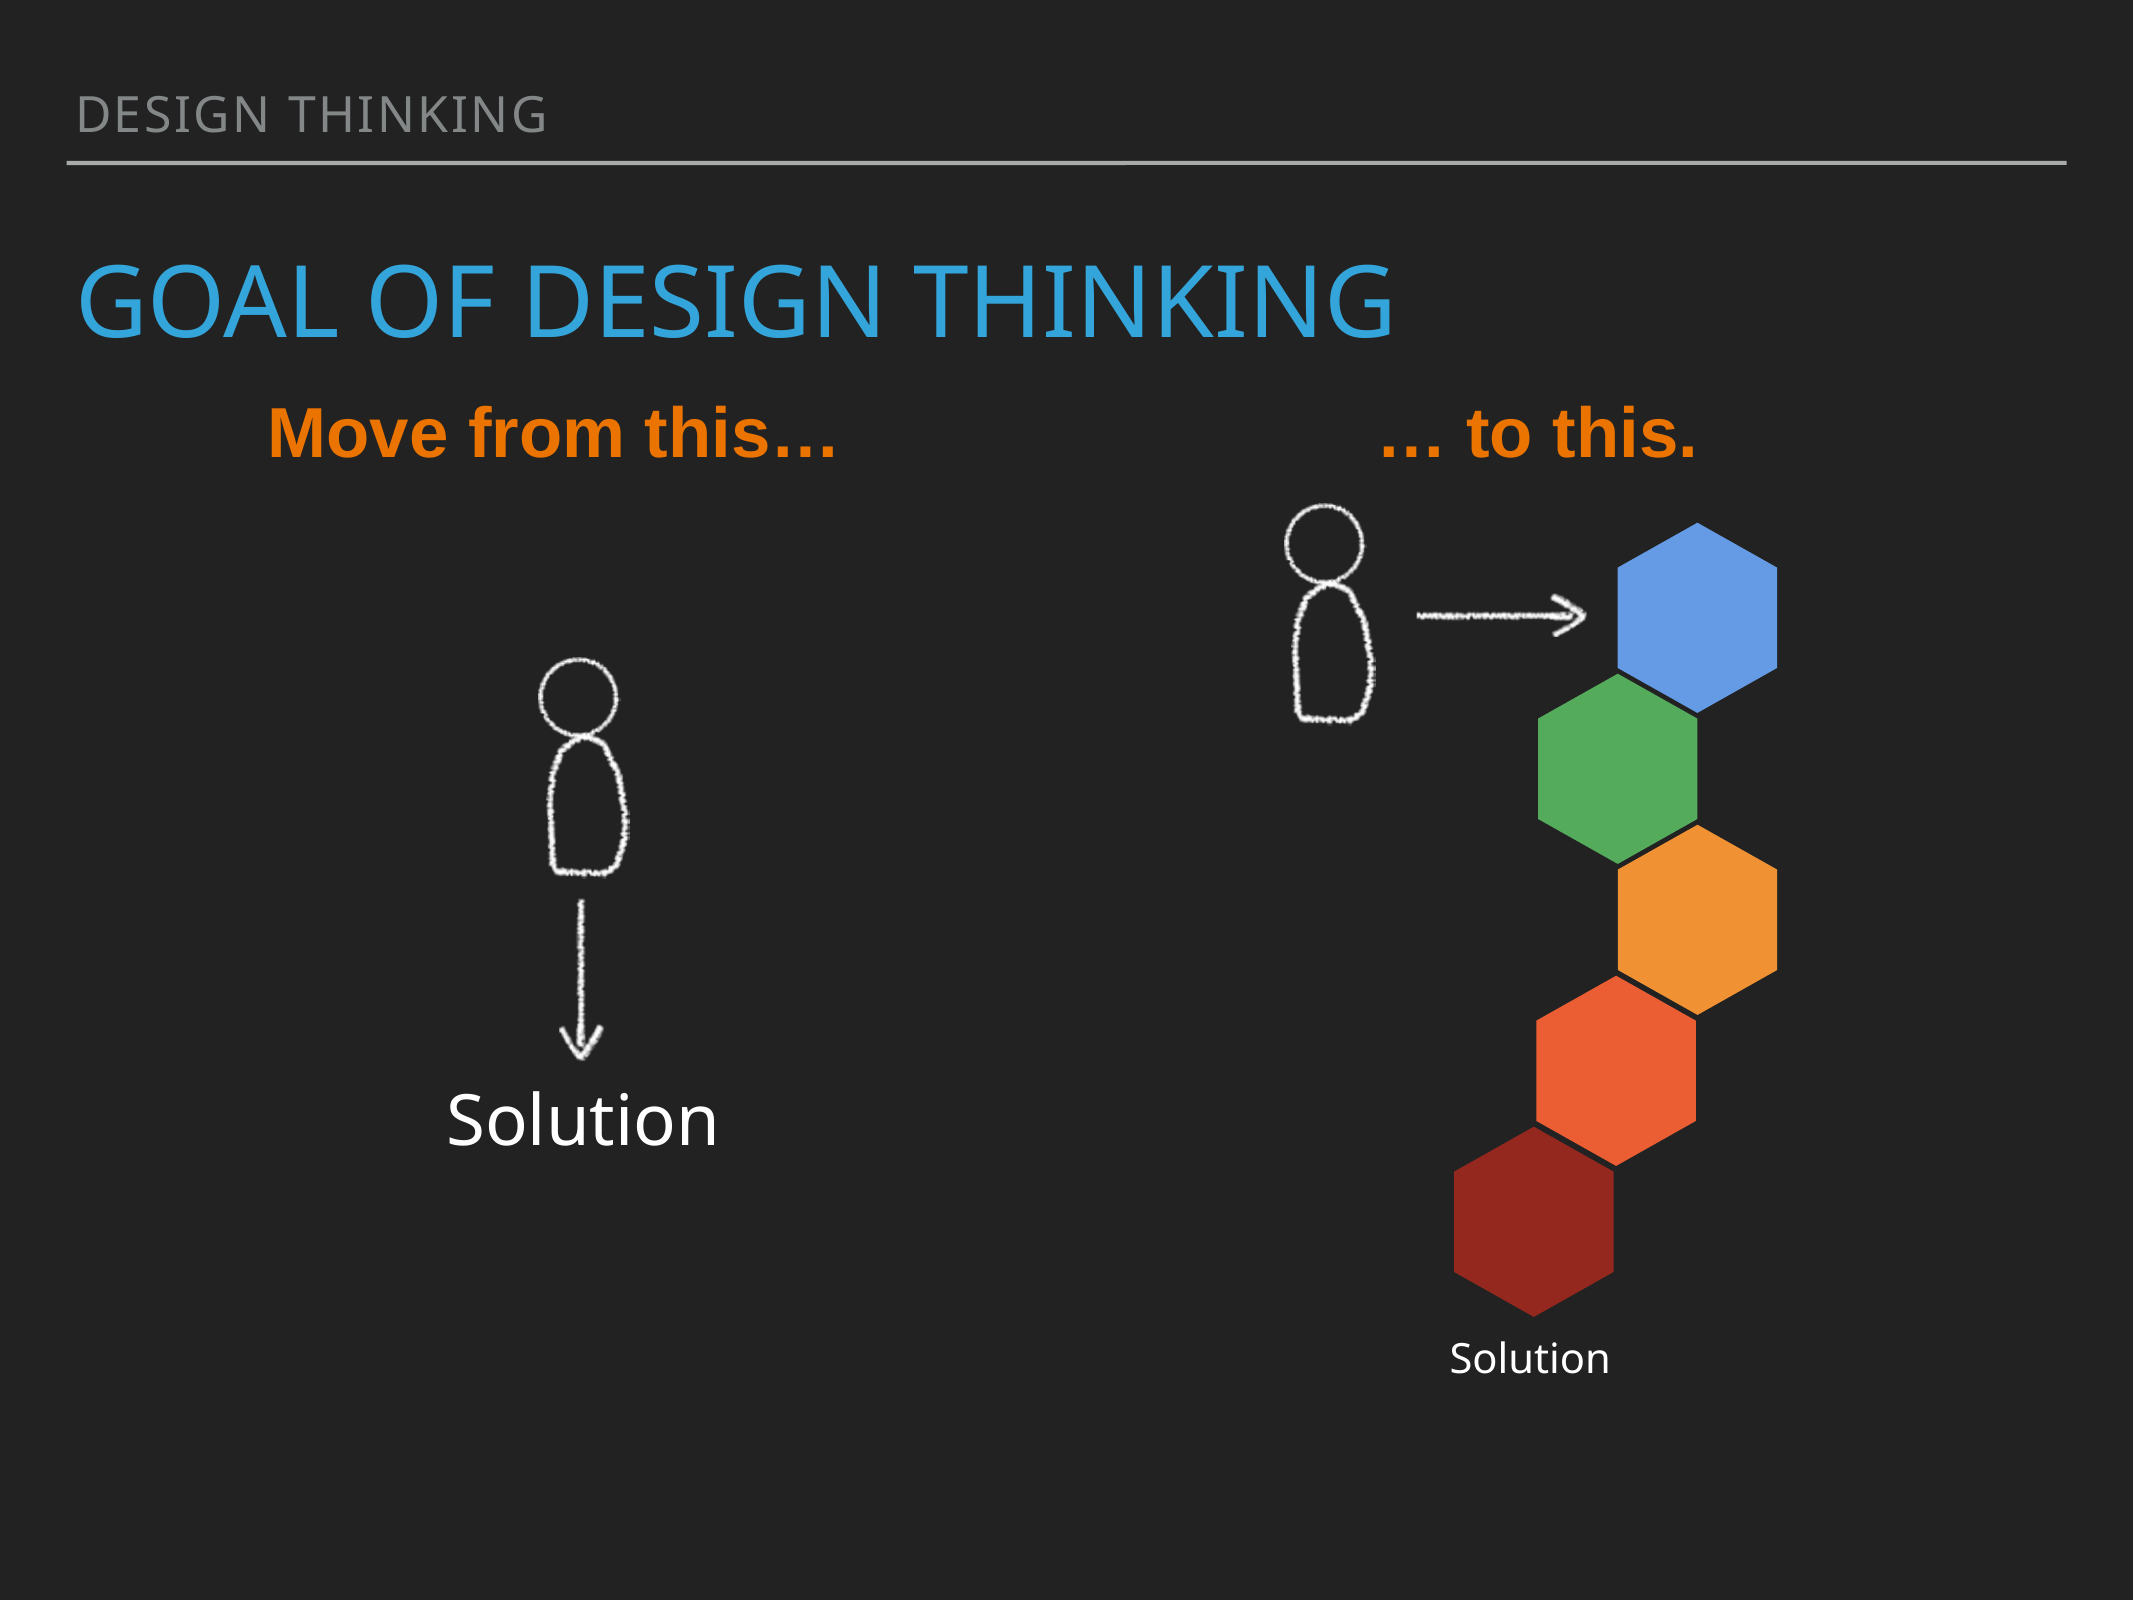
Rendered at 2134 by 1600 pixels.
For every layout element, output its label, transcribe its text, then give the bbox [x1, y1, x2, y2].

text_box … to this. [1367, 378, 1708, 480]
text_box Move from this… [259, 378, 851, 480]
title Goal of Design Thinking [66, 251, 2068, 372]
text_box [406, 657, 761, 1180]
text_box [1283, 503, 1778, 1398]
list Design Thinking [66, 74, 1901, 151]
